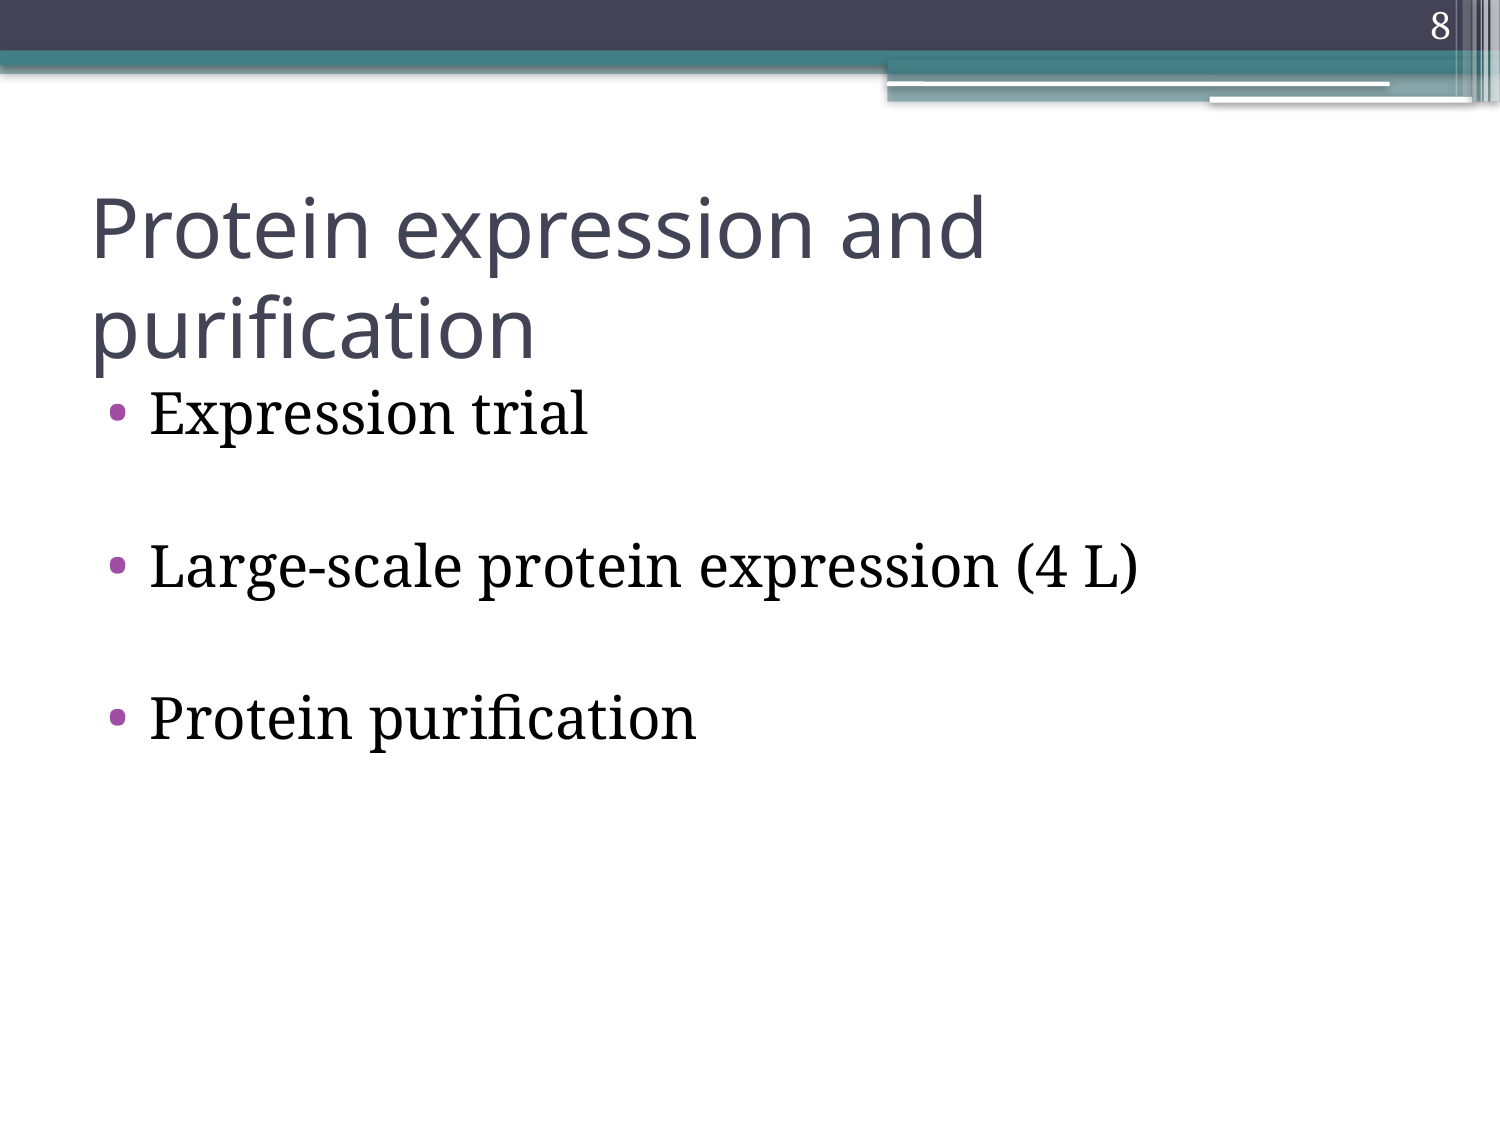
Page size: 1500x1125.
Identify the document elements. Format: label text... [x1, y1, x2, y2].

slide_number 8 [1341, 0, 1466, 61]
list Expression trial Large-scale protein expression (4 L) Protein purification [75, 368, 1425, 1079]
title Protein expression and purification [75, 187, 1425, 363]
